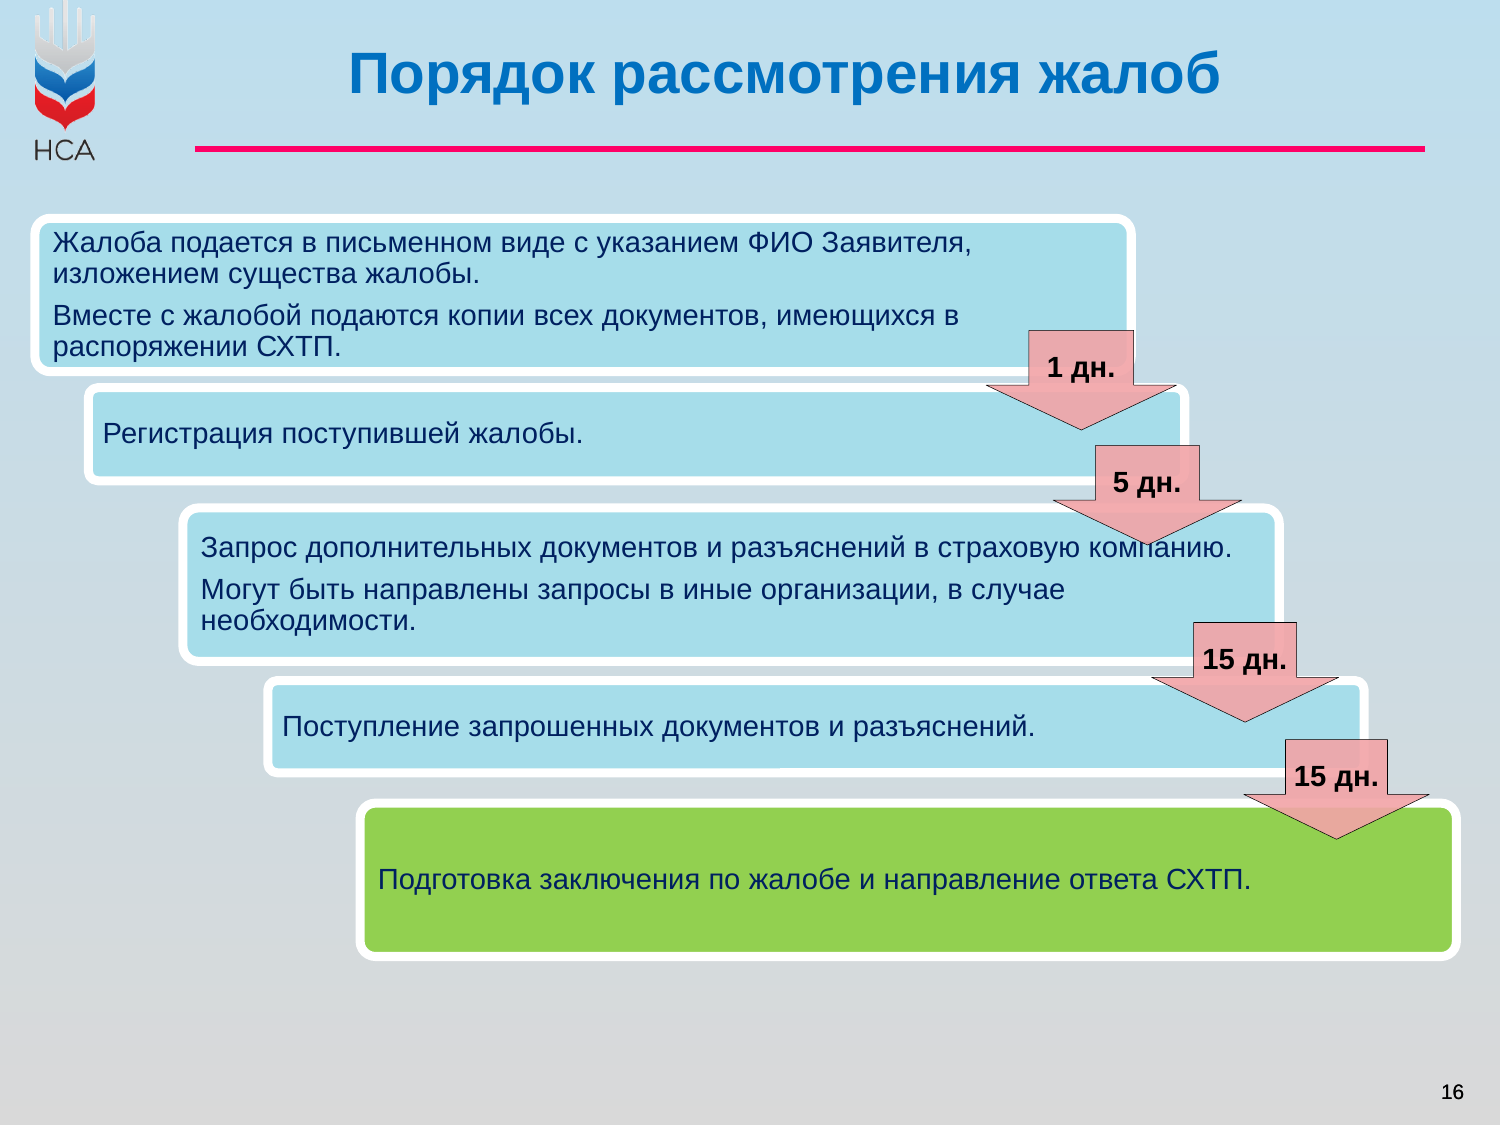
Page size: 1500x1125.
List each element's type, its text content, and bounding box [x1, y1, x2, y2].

text_box Порядок рассмотрения жалоб [144, 27, 1426, 113]
picture [34, 0, 95, 162]
text_box 16 [1418, 1051, 1479, 1112]
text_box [34, 218, 1459, 1071]
